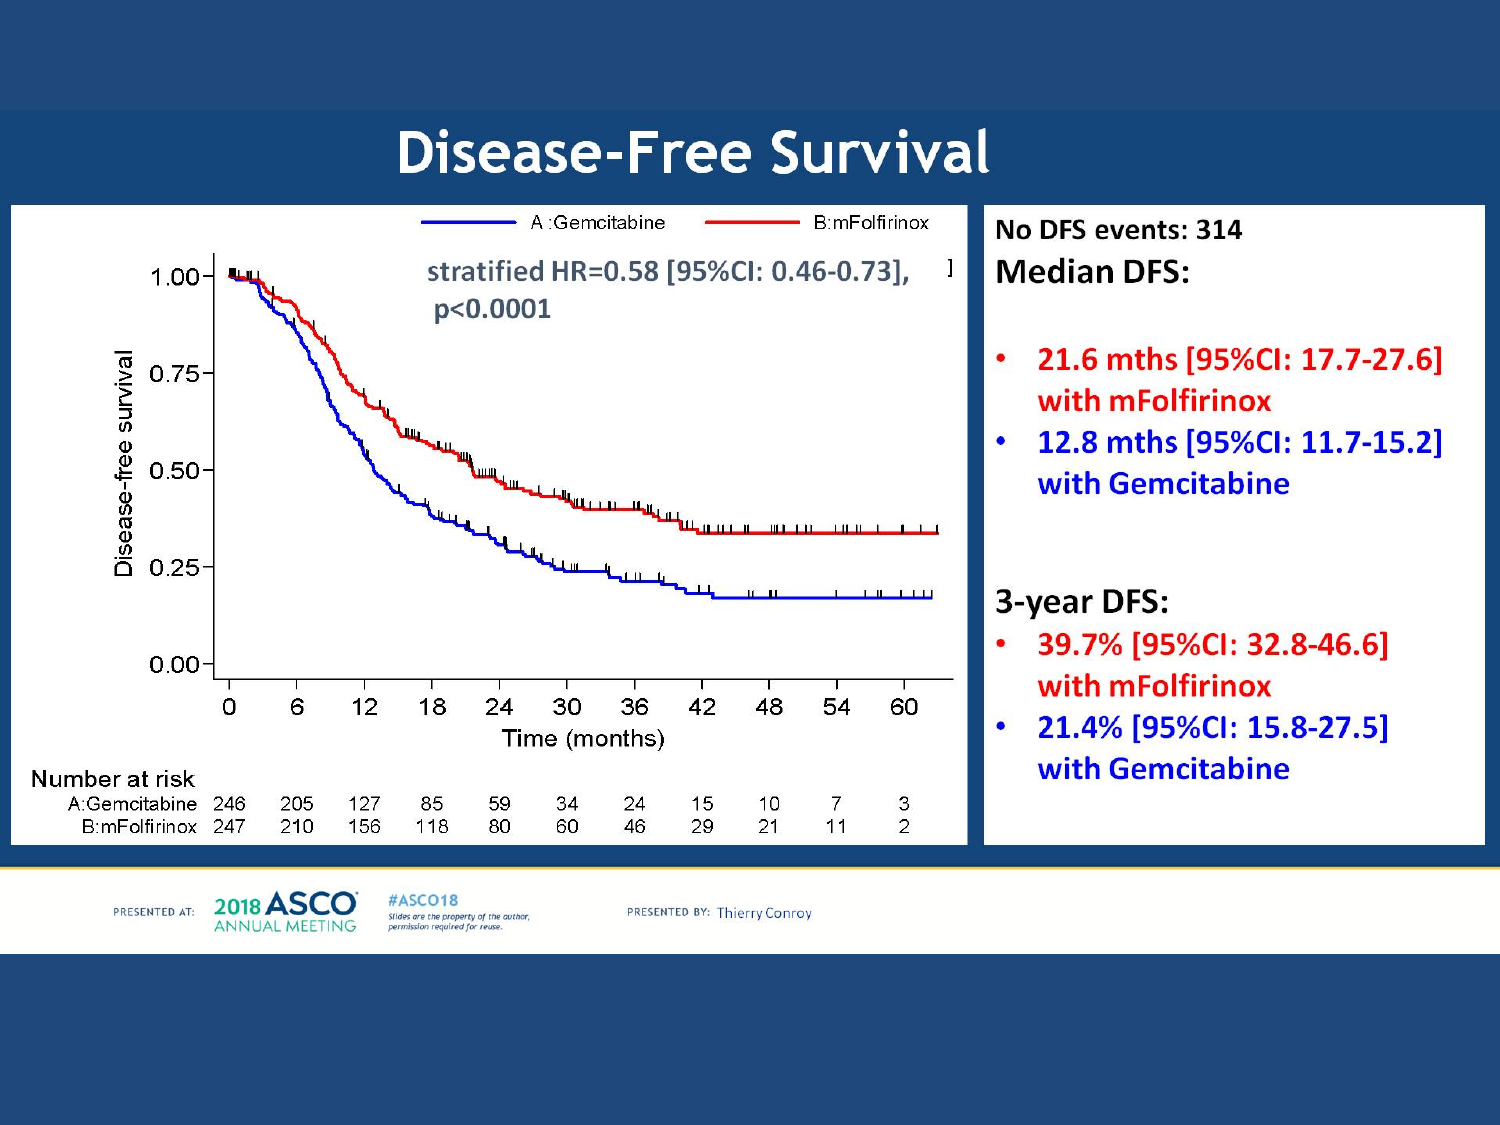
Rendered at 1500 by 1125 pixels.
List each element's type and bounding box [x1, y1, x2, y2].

picture [0, 109, 1500, 955]
